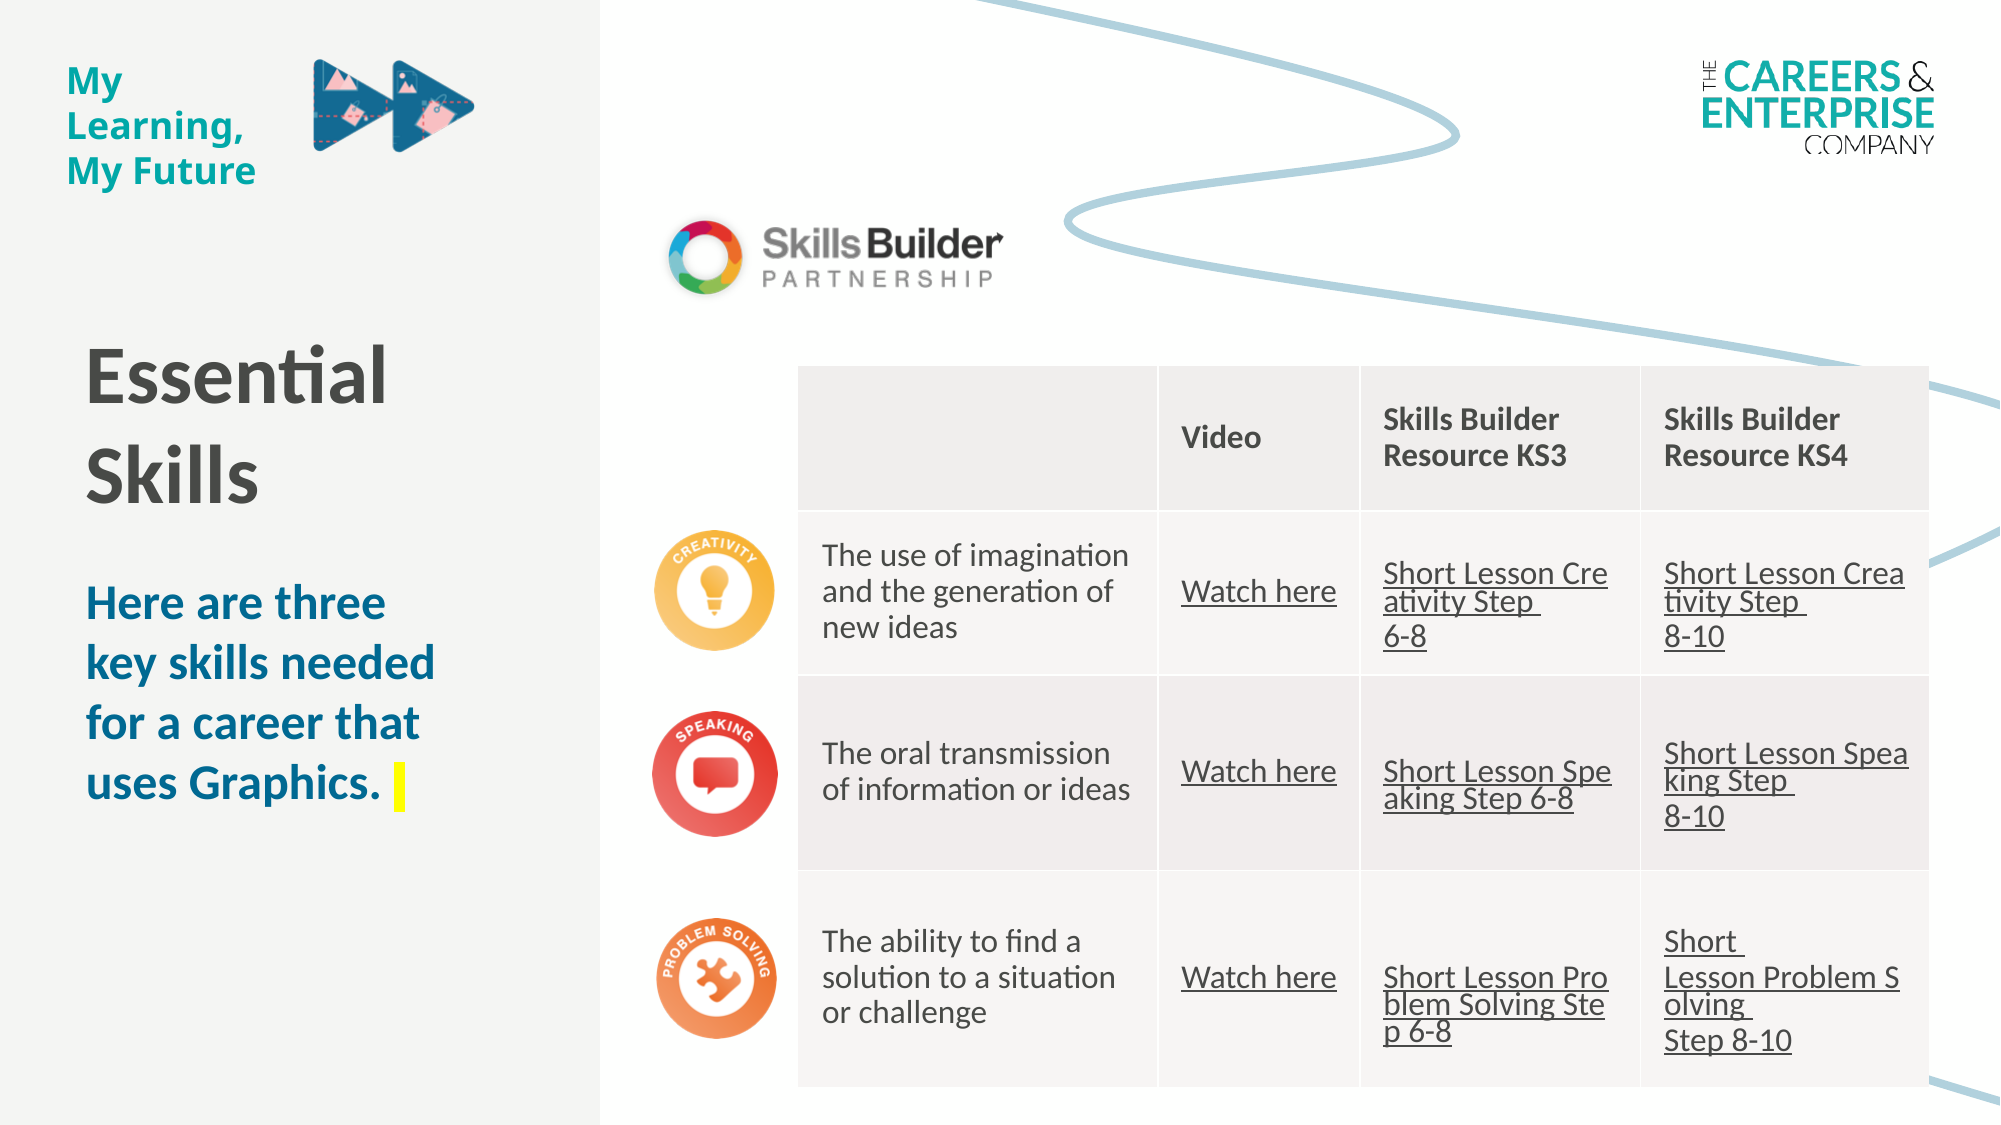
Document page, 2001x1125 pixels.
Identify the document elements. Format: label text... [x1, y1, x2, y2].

text_box Here are three key skills needed for a career that uses Graphics. [71, 562, 471, 818]
table_header Skills Builder Resource KS3 [1361, 366, 1640, 510]
table_header Video [1159, 366, 1359, 510]
table_cell Short Lesson Creativity Step 8-10 [1641, 512, 1929, 674]
table_cell Watch here [1159, 512, 1359, 674]
text_box [1929, 968, 2000, 1103]
table_cell Short Lesson Speaking Step 6-8 [1361, 676, 1640, 870]
picture [652, 711, 778, 837]
table_cell Short Lesson Problem Solving Step 8-10 [1641, 871, 1929, 1087]
table_cell Watch here [1159, 676, 1359, 870]
picture [654, 206, 1004, 310]
table_cell Watch here [1159, 871, 1359, 1087]
text_box [937, 0, 1847, 366]
picture [656, 918, 777, 1039]
table_header Skills Builder Resource KS4 [1641, 366, 1929, 510]
table_cell Short Lesson Problem Solving Step 6-8 [1361, 871, 1640, 1087]
table_cell The use of imagination and the generation of new ideas [798, 512, 1157, 674]
text_box Essential Skills [70, 313, 563, 528]
picture [654, 530, 775, 651]
table_cell Short Lesson Speaking Step 8-10 [1641, 676, 1929, 870]
picture [306, 53, 481, 160]
table_cell The oral transmission of information or ideas [798, 676, 1157, 870]
table_cell Short Lesson Creativity Step 6-8 [1361, 512, 1640, 674]
table_header [798, 366, 1157, 510]
text_box [1929, 384, 2000, 565]
table_cell The ability to find a solution to a situation or challenge [798, 871, 1157, 1087]
